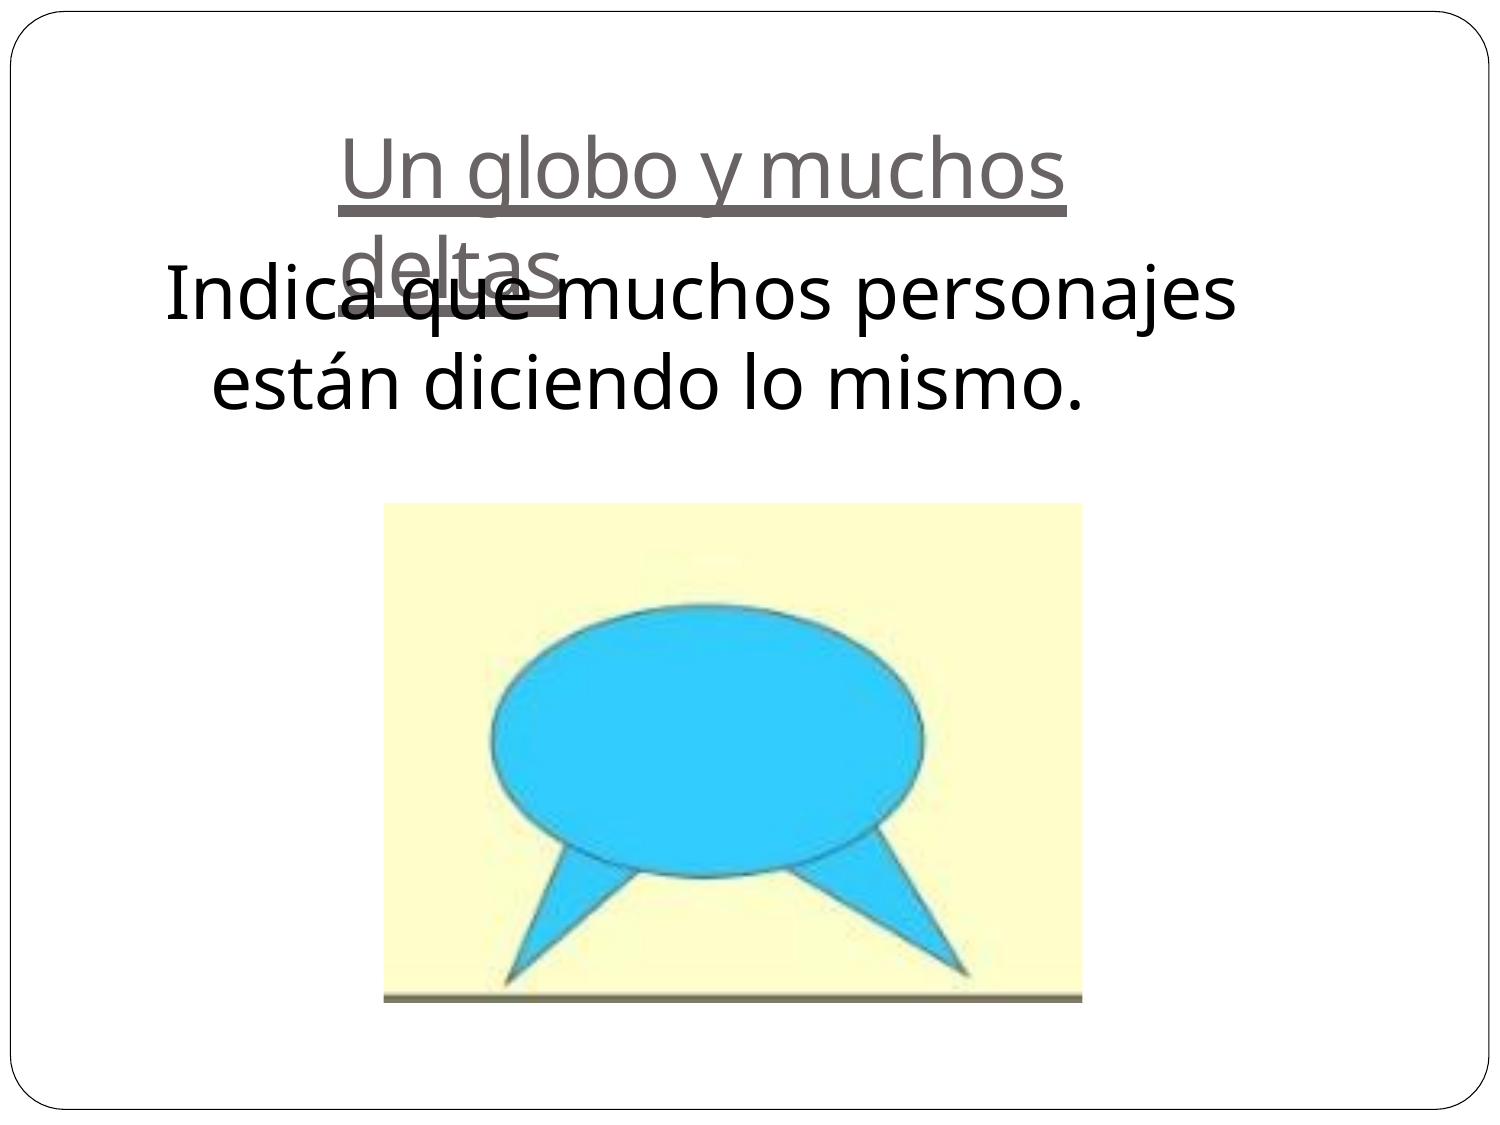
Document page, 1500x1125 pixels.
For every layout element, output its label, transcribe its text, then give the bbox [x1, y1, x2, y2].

text_box [383, 503, 1083, 1003]
text_box Indica que muchos personajes están diciendo lo mismo. [162, 242, 1317, 425]
title Un globo y muchos deltas [261, 113, 1239, 242]
